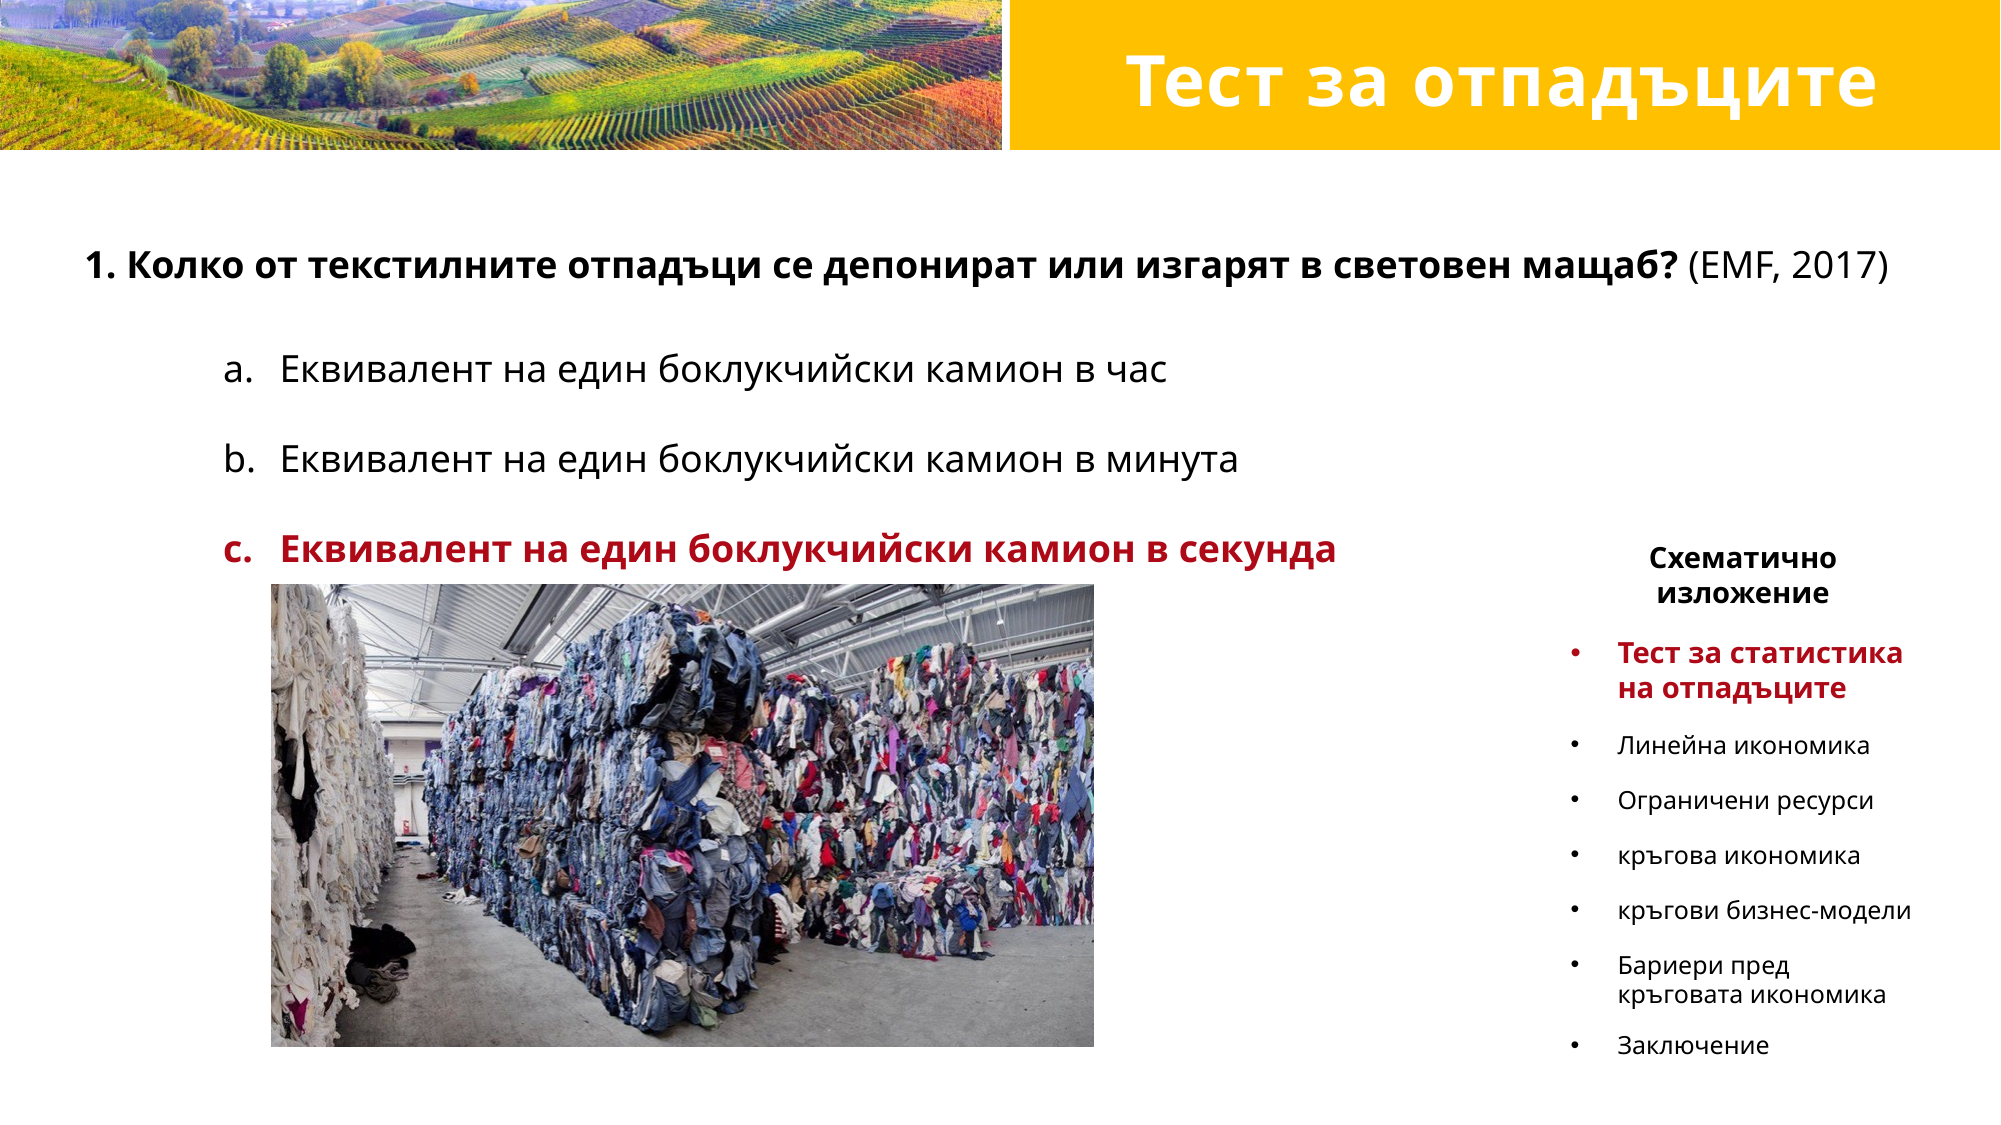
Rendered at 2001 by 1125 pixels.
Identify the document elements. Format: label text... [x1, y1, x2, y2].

picture [271, 584, 1094, 1047]
text_box Схематично изложение Тест за статистика на отпадъците Линейна икономика Ограничени ресурси кръгова икономика кръгови бизнес-модели Бариери пред кръговата икономика Заключение [1555, 532, 1931, 1068]
text_box [417, 0, 2000, 830]
text_box Тест за отпадъците [1031, 28, 1975, 129]
text_box Еквивалент на един боклукчийски камион в час Еквивалент на един боклукчийски камион в минута Еквивалент на един боклукчийски камион в секунда [208, 337, 1353, 623]
picture [0, 0, 1002, 150]
text_box 1. Колко от текстилните отпадъци се депонират или изгарят в световен мащаб? (EMF, 2017) [69, 233, 1904, 293]
